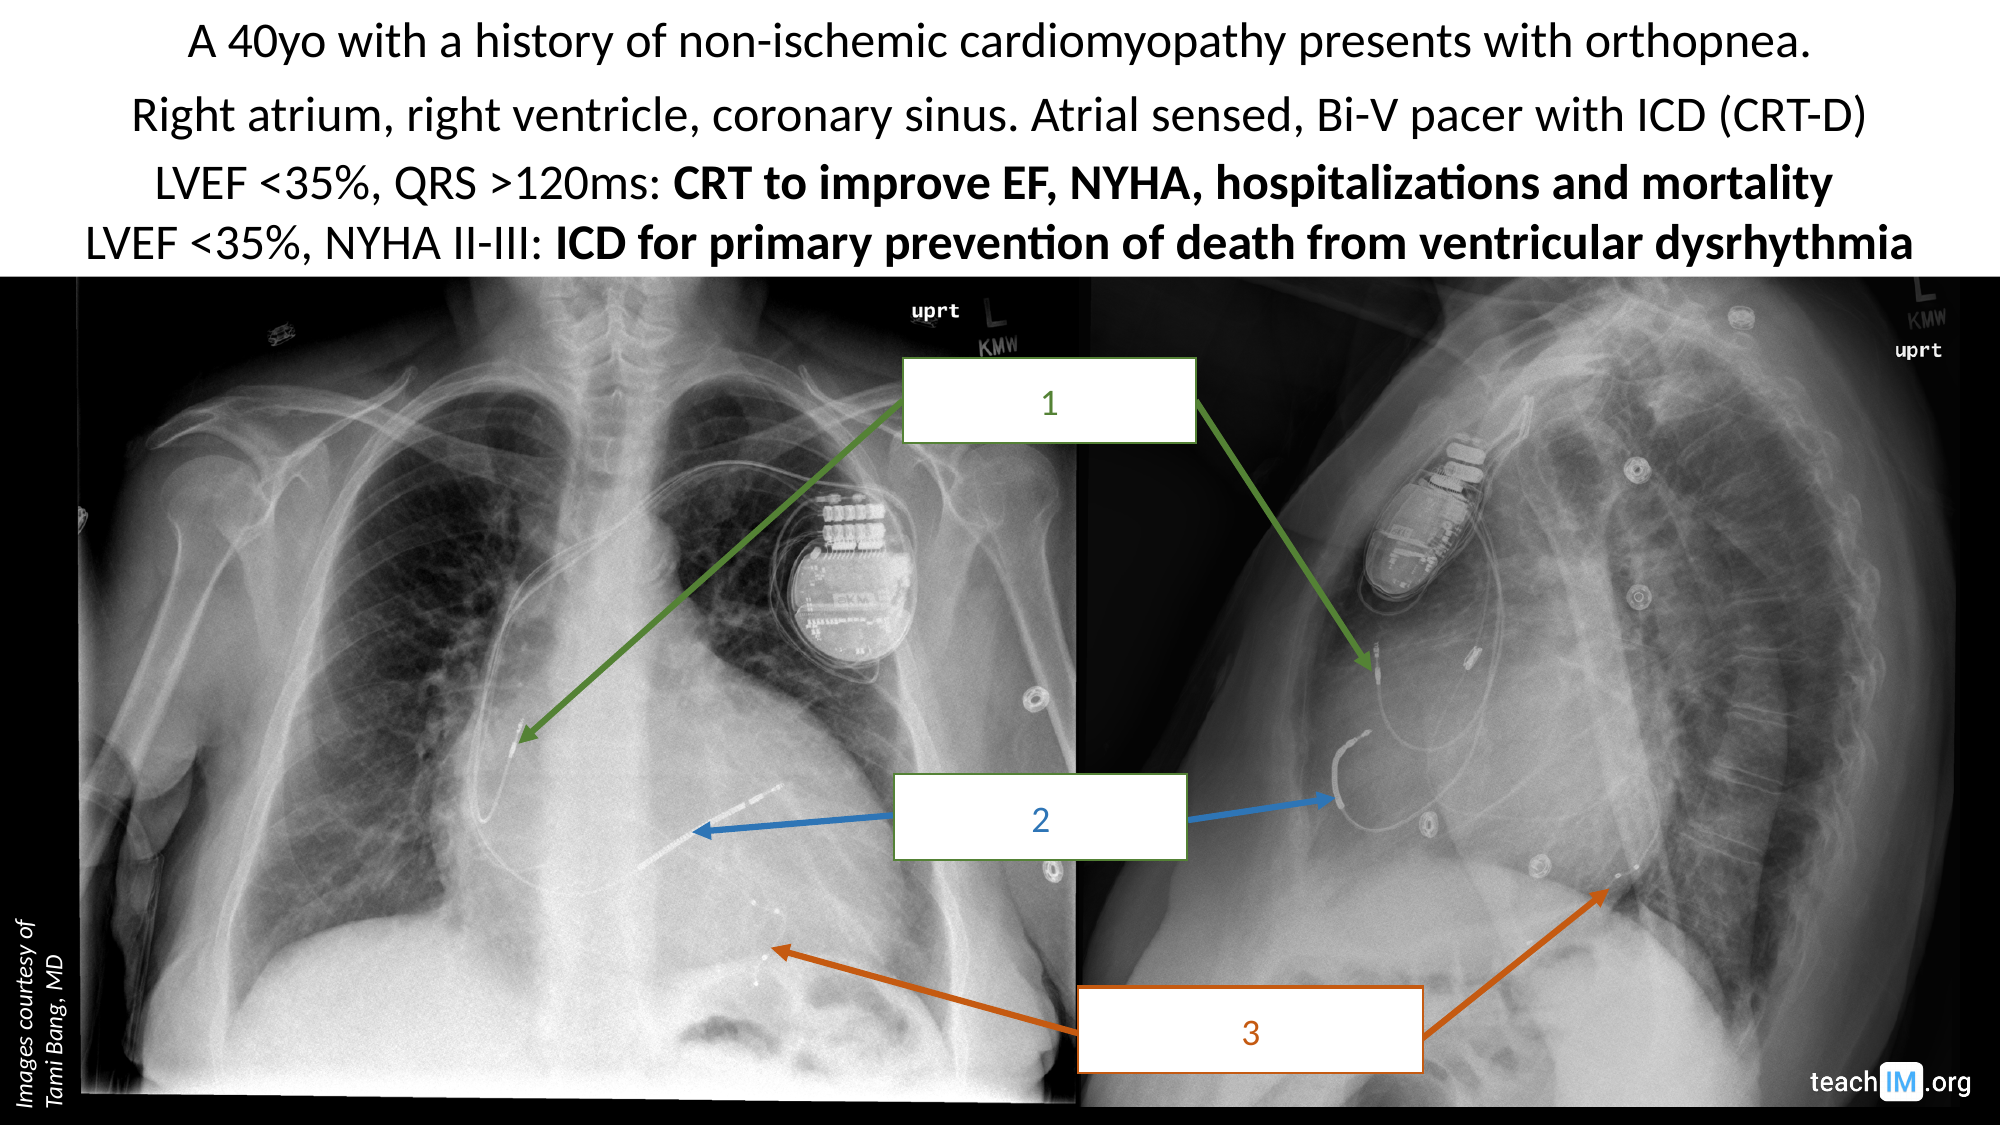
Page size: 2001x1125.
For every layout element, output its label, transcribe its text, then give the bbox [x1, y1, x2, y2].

text_box Right atrium, right ventricle, coronary sinus. Atrial sensed, Bi-V pacer with ICD (CRT-D) [0, 73, 2000, 142]
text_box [518, 403, 903, 744]
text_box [1195, 400, 1372, 672]
text_box Images courtesy of Tami Bang, MD [0, 818, 75, 1125]
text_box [691, 815, 893, 833]
text_box LVEF <35%, QRS >120ms: CRT to improve EF, NYHA, hospitalizations and mortality LVEF <35%, NYHA II-III: ICD for primary prevention of death from ventricular dysrhythmia [0, 142, 2000, 277]
text_box A 40yo with a history of non-ischemic cardiomyopathy presents with orthopnea. [0, 0, 2000, 73]
picture [75, 248, 1975, 1116]
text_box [770, 947, 1079, 1034]
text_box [1418, 888, 1610, 1042]
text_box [1188, 797, 1336, 821]
